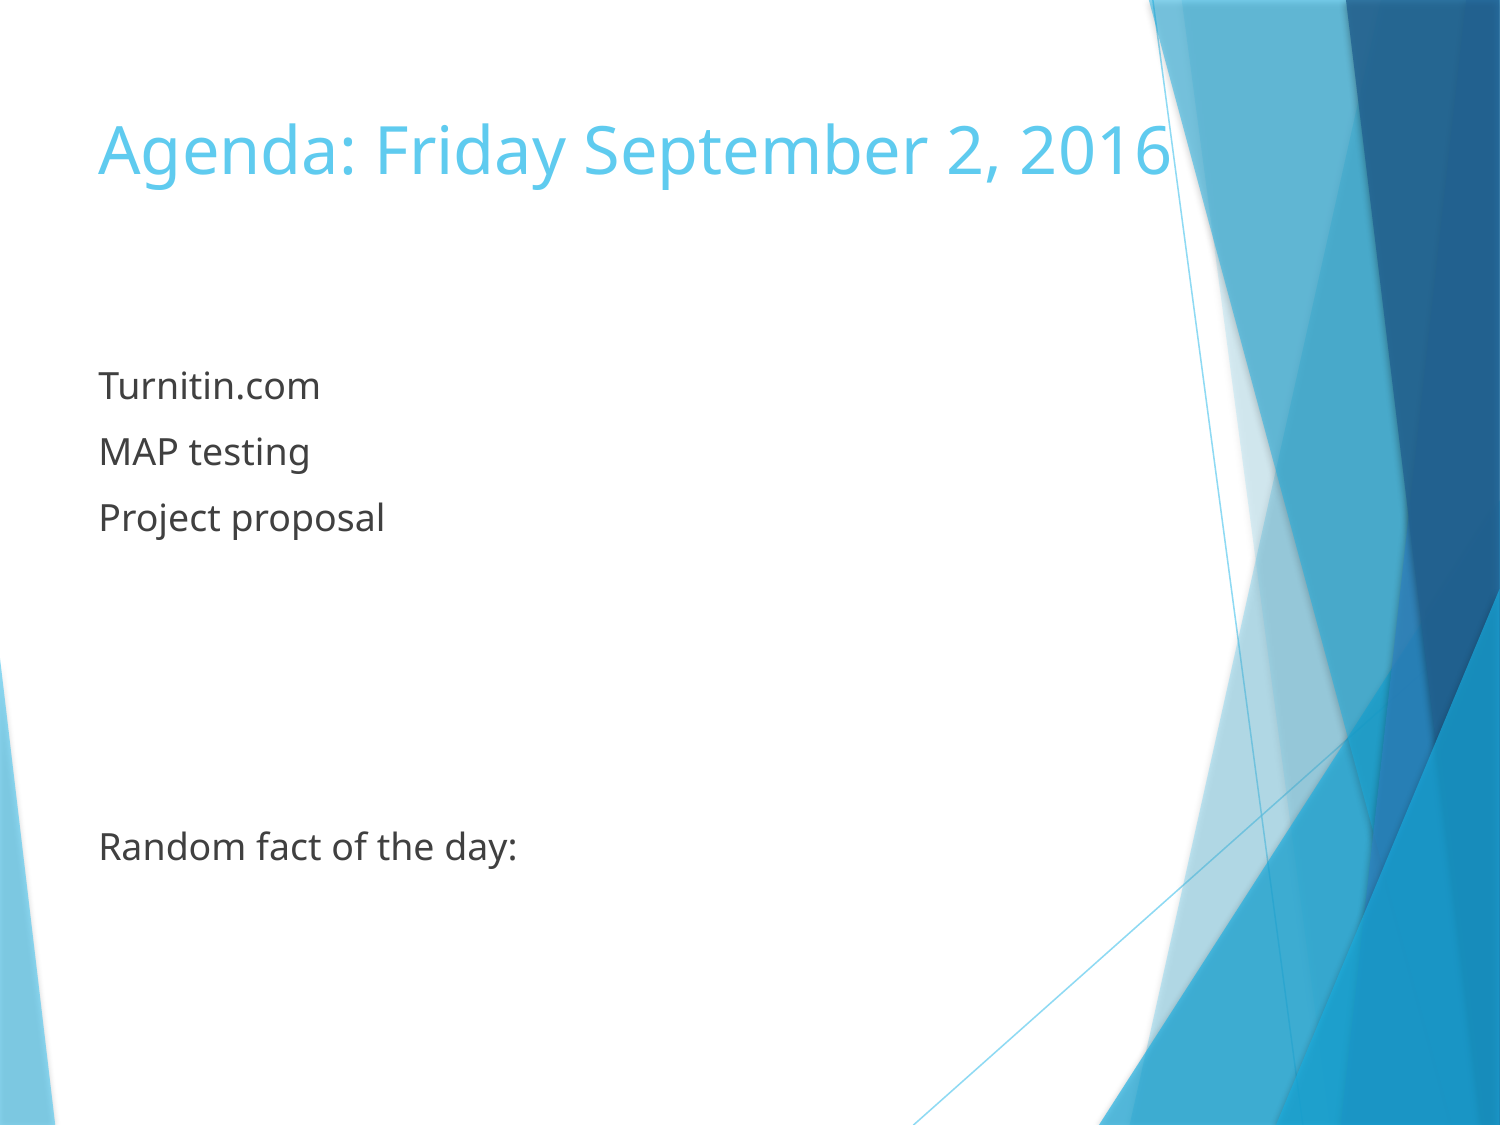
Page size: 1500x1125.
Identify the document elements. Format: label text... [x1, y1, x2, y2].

title Agenda: Friday September 2, 2016 [83, 99, 1250, 317]
list Turnitin.com MAP testing Project proposal Random fact of the day: [83, 354, 1141, 992]
